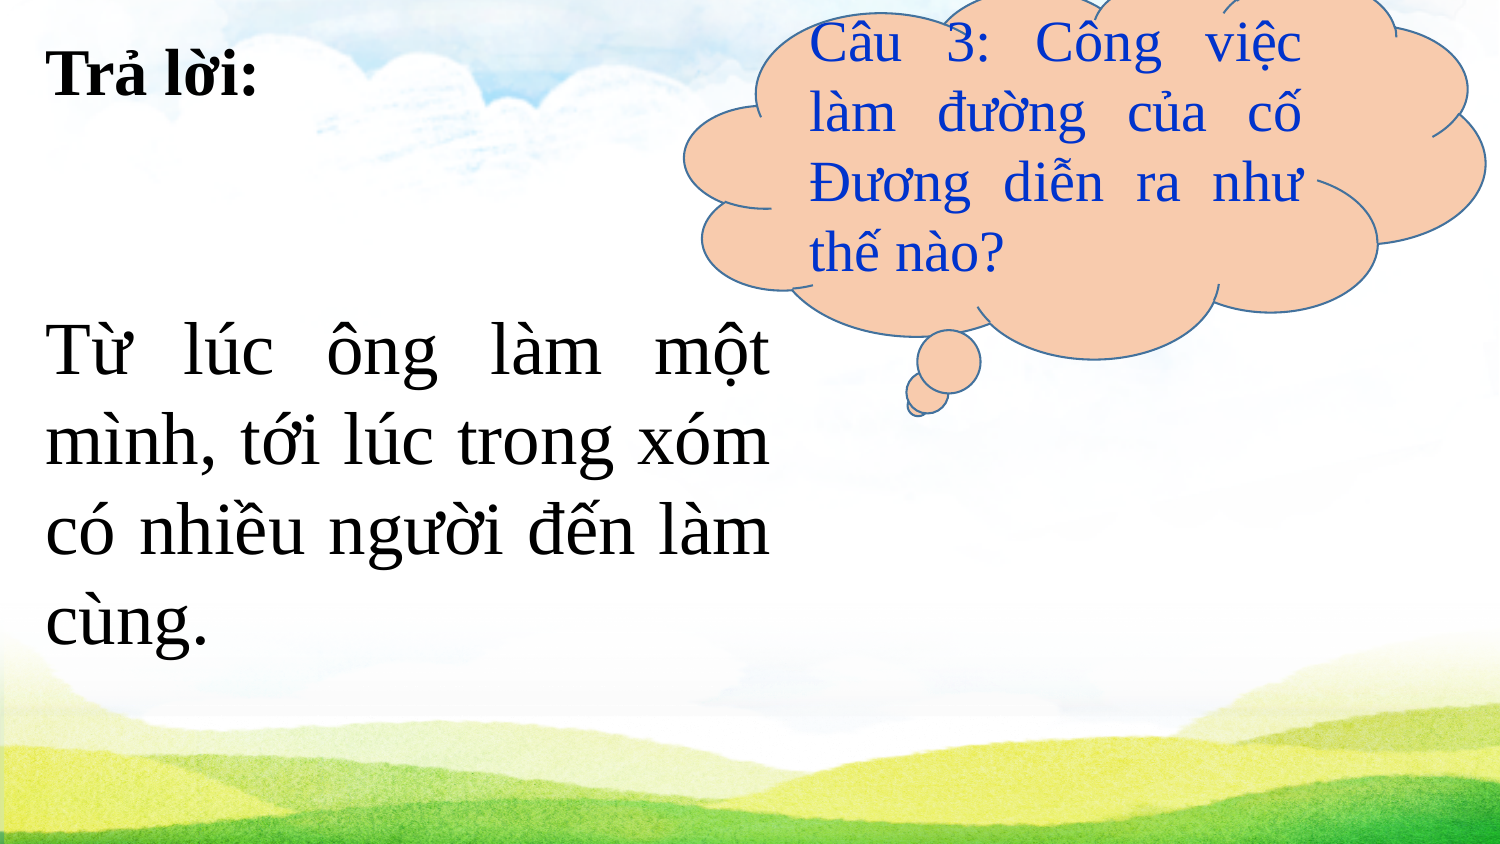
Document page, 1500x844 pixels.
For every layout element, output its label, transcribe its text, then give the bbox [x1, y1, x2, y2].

picture [0, 0, 1500, 844]
picture [1089, 0, 1106, 6]
text_box Câu 3: Công việc làm đường của cố Đương diễn ra như thế nào? [682, 0, 1487, 418]
text_box Từ lúc ông làm một mình, tới lúc trong xóm có nhiều người đến làm cùng. [30, 292, 787, 668]
text_box Trả lời: [30, 10, 675, 117]
